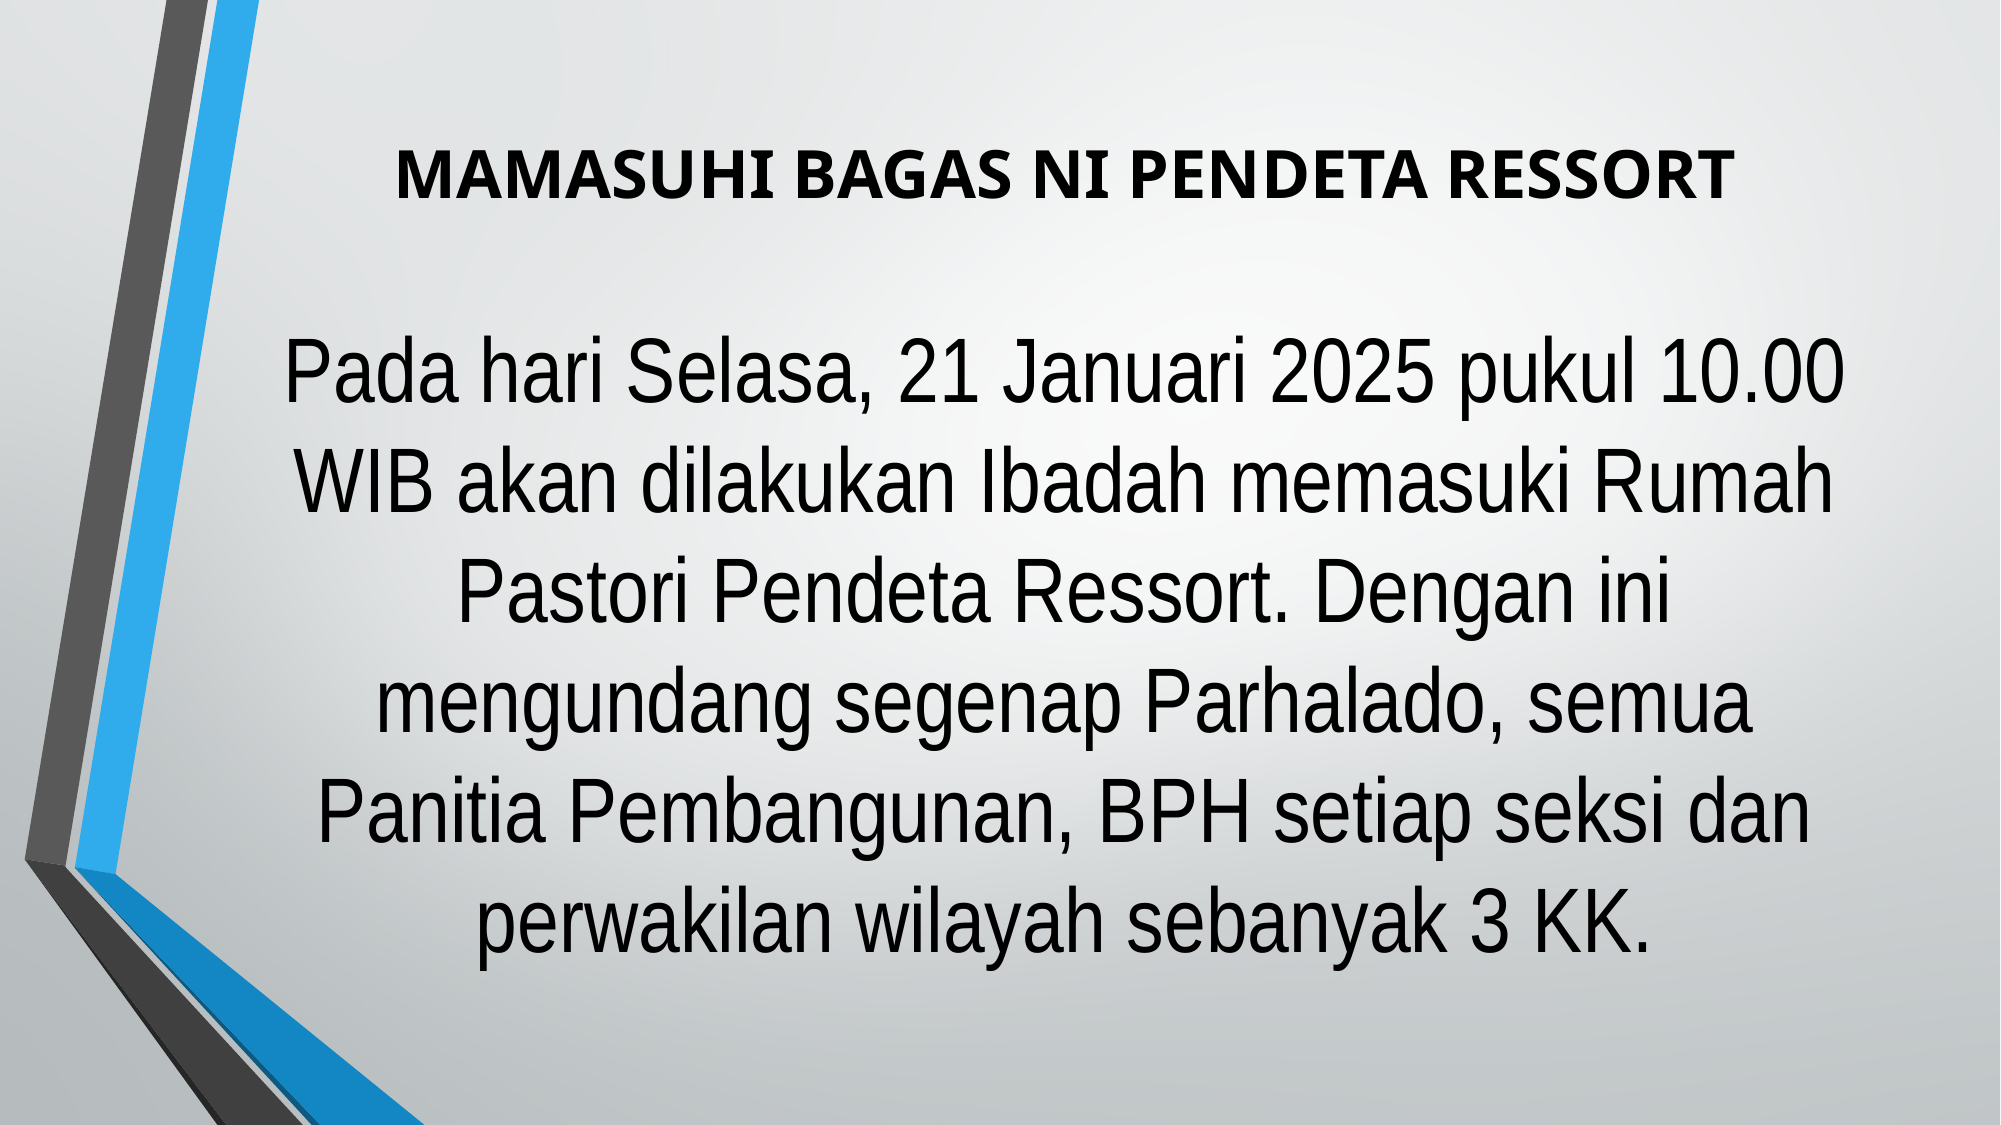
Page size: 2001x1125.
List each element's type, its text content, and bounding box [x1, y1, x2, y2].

list Pada hari Selasa, 21 Januari 2025 pukul 10.00 WIB akan dilakukan Ibadah memasuki Rumah Pastori Pendeta Ressort. Dengan ini mengundang segenap Parhalado, semua Panitia Pembangunan, BPH setiap seksi dan perwakilan wilayah sebanyak 3 KK. [243, 300, 1887, 981]
title MAMASUHI BAGAS NI PENDETA RESSORT [243, 112, 1887, 232]
